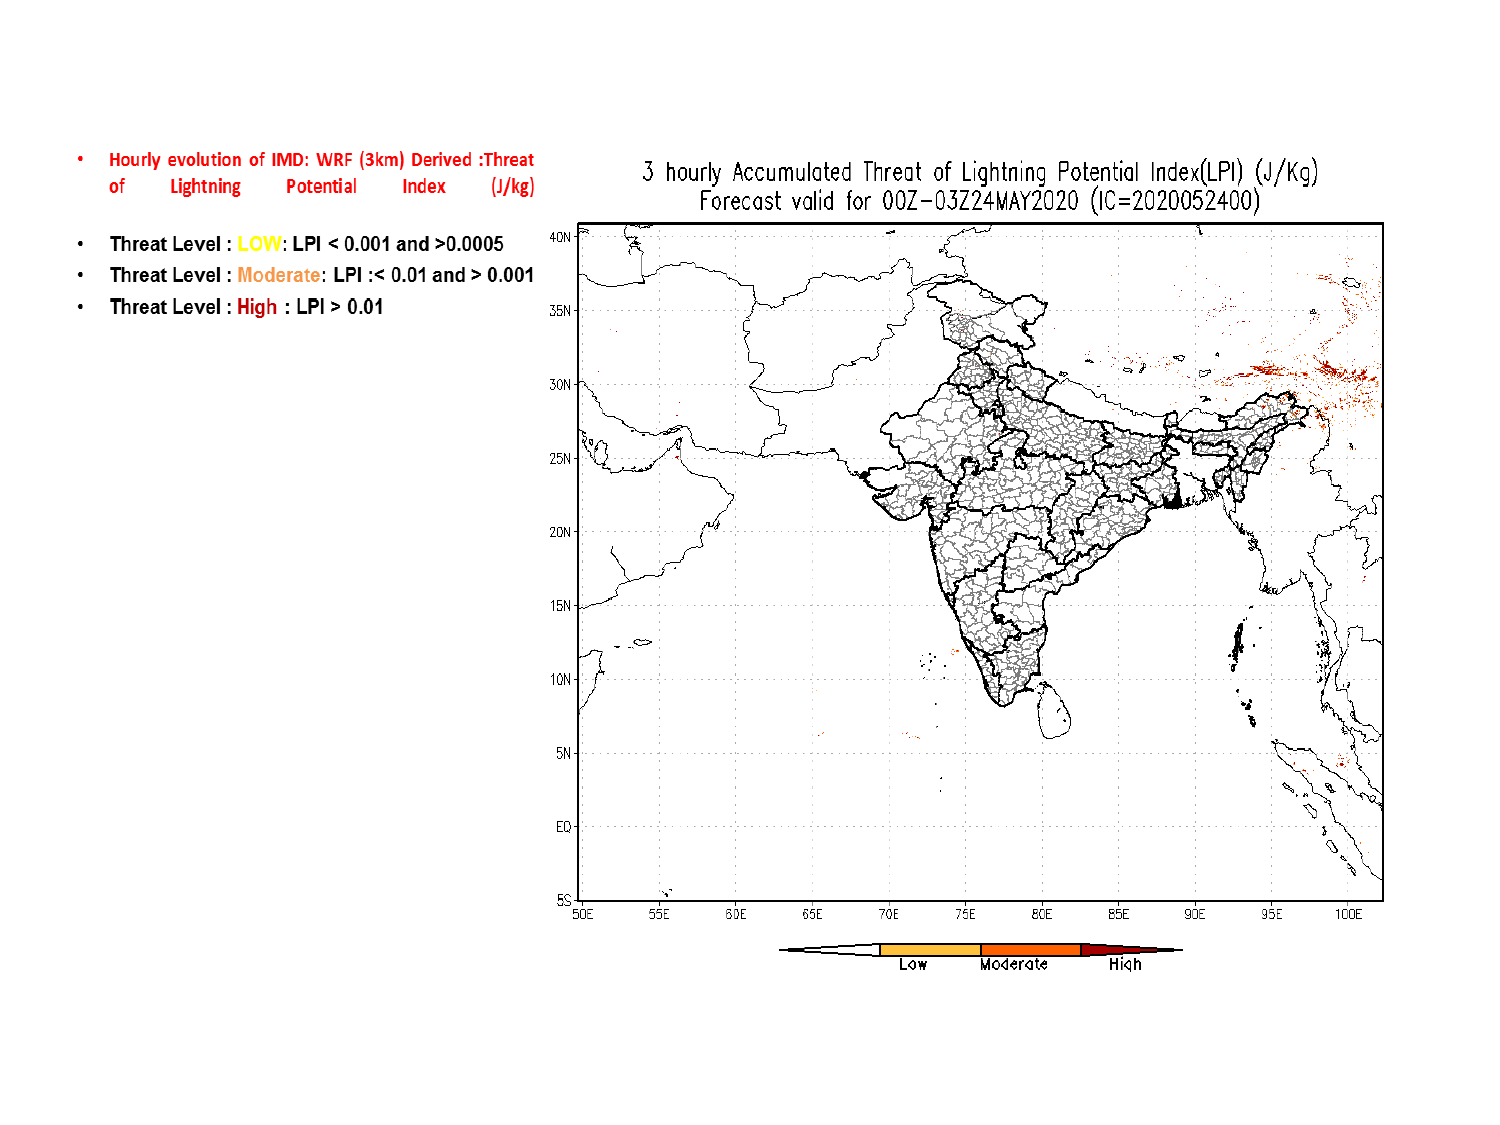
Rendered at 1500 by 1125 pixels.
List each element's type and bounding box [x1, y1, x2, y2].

picture [74, 149, 1426, 976]
